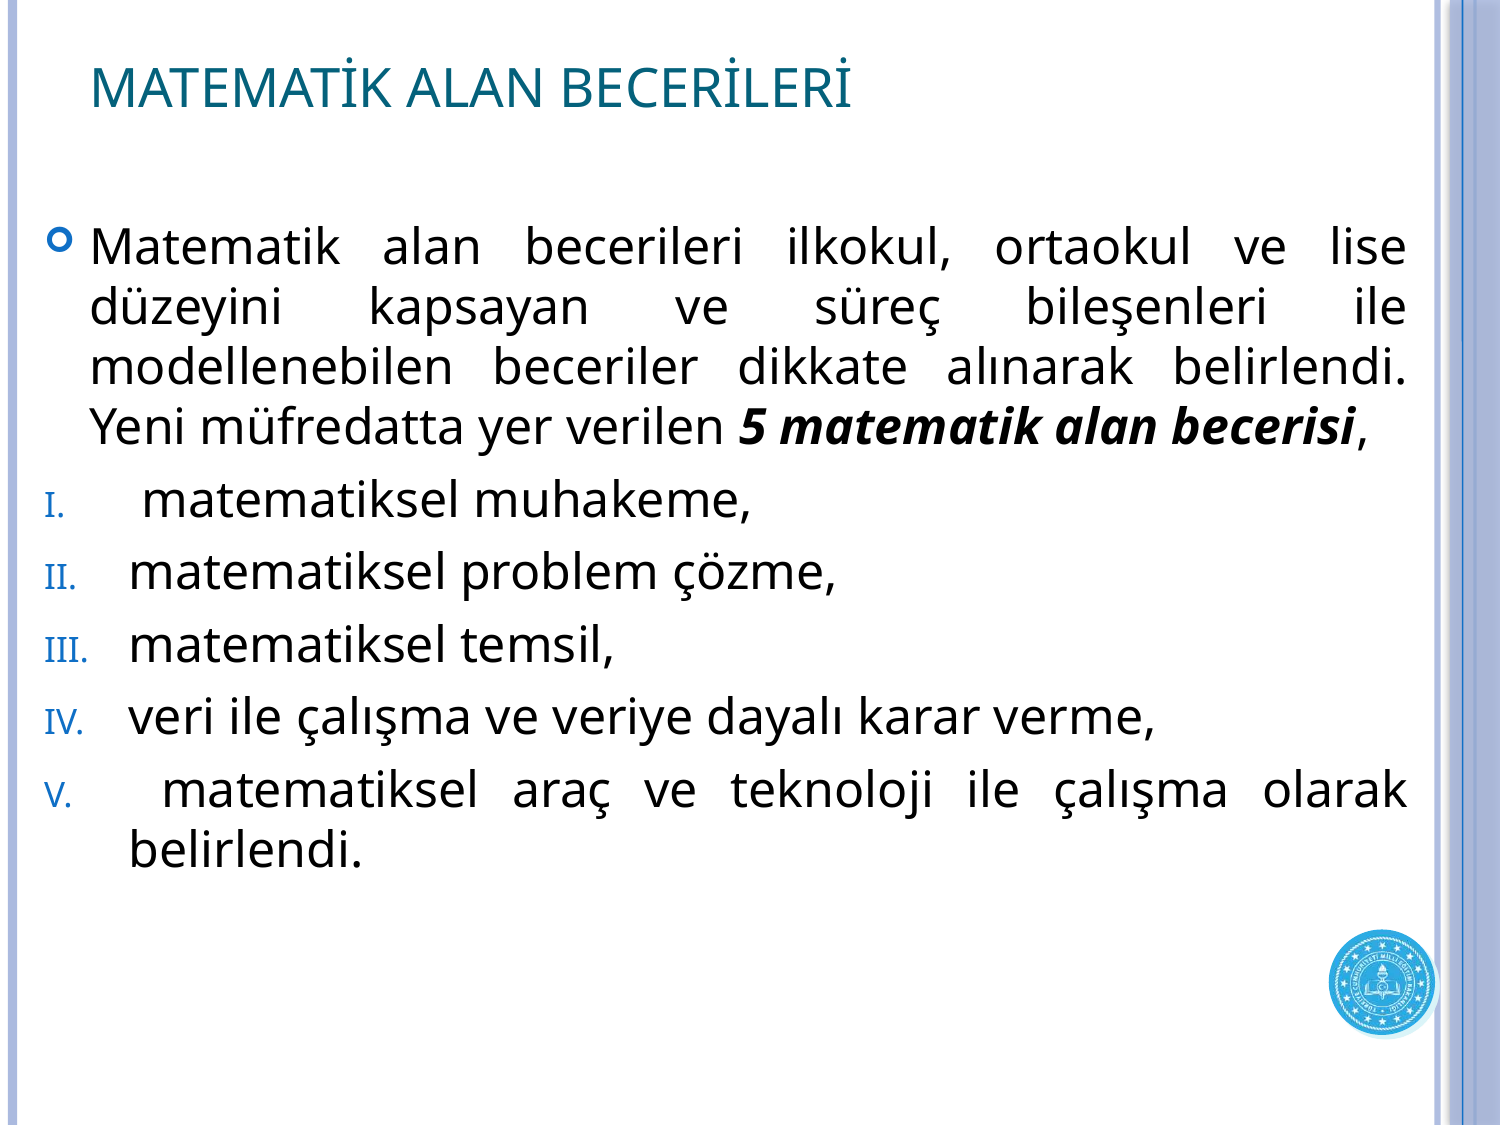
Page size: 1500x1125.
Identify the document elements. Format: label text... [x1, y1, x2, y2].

title Matematik alan becerileri [75, 45, 1300, 126]
list Matematik alan becerileri ilkokul, ortaokul ve lise düzeyini kapsayan ve süreç bileşenleri ile modellenebilen beceriler dikkate alınarak belirlendi. Yeni müfredatta yer verilen 5 matematik alan becerisi, matematiksel muhakeme, matematiksel problem çözme, matematiksel temsil, veri ile çalışma ve veriye dayalı karar verme, matematiksel araç ve teknoloji ile çalışma olarak belirlendi. [29, 134, 1424, 935]
picture [1328, 928, 1436, 1036]
